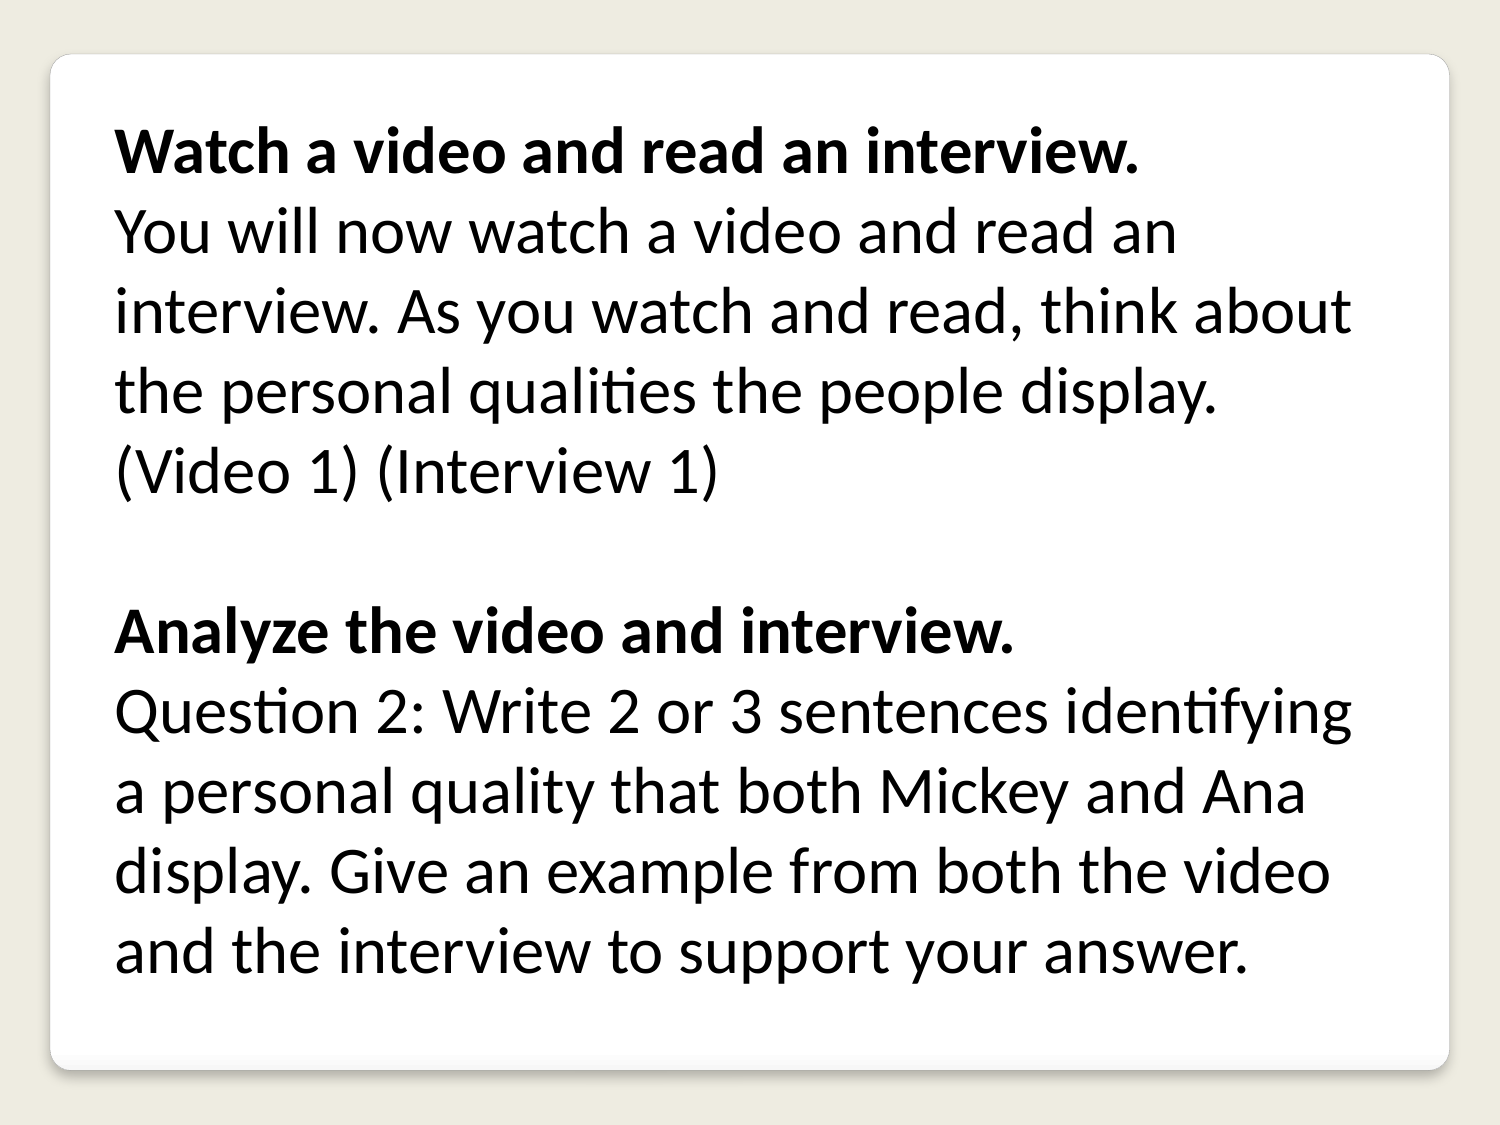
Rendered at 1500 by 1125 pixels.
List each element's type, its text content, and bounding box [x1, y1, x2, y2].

text_box Watch a video and read an interview. You will now watch a video and read an interview. As you watch and read, think about the personal qualities the people display. (Video 1) (Interview 1) Analyze the video and interview. Question 2: Write 2 or 3 sentences identifying a personal quality that both Mickey and Ana display. Give an example from both the video and the interview to support your answer. [99, 99, 1413, 995]
